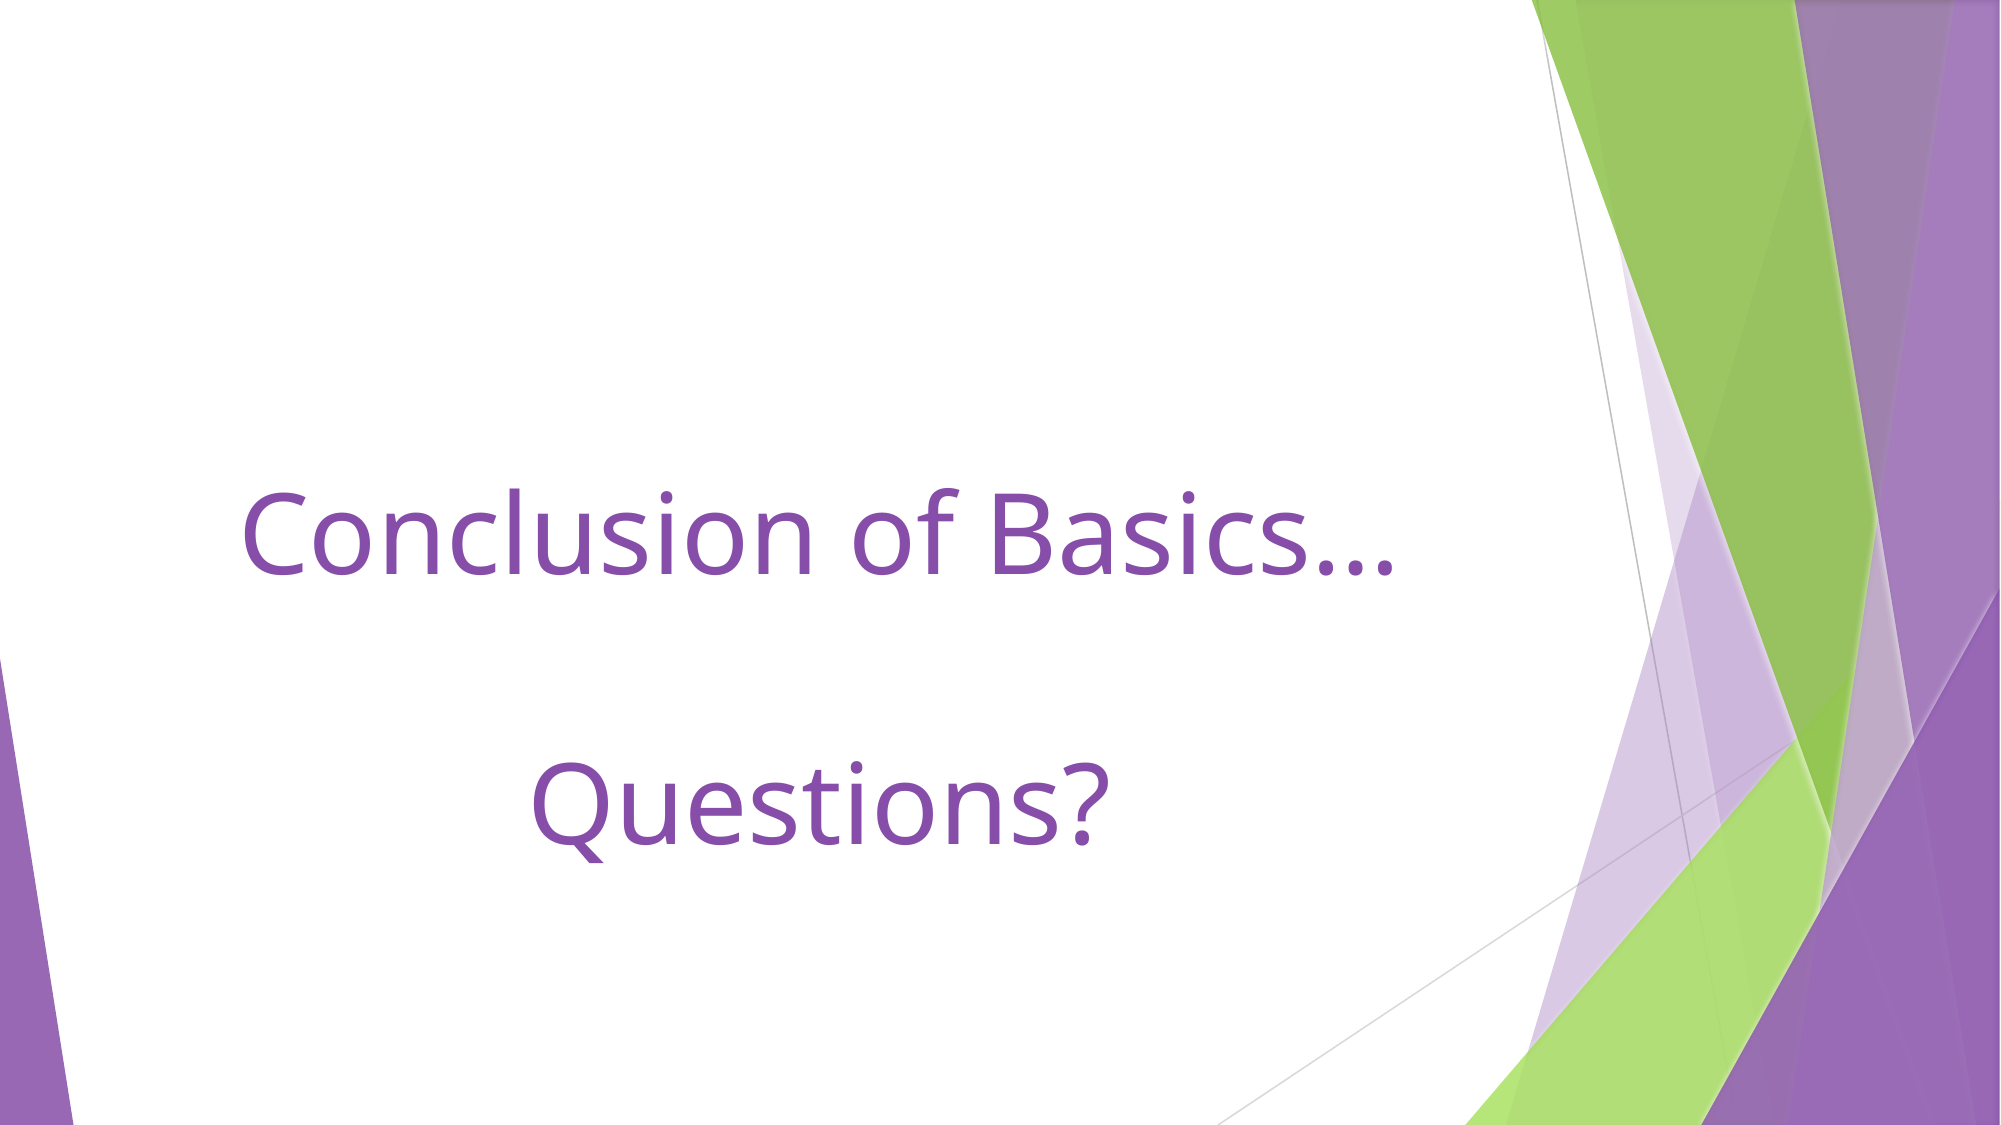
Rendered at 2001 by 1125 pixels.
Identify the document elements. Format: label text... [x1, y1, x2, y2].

title Conclusion of Basics… Questions? [114, 454, 1525, 921]
